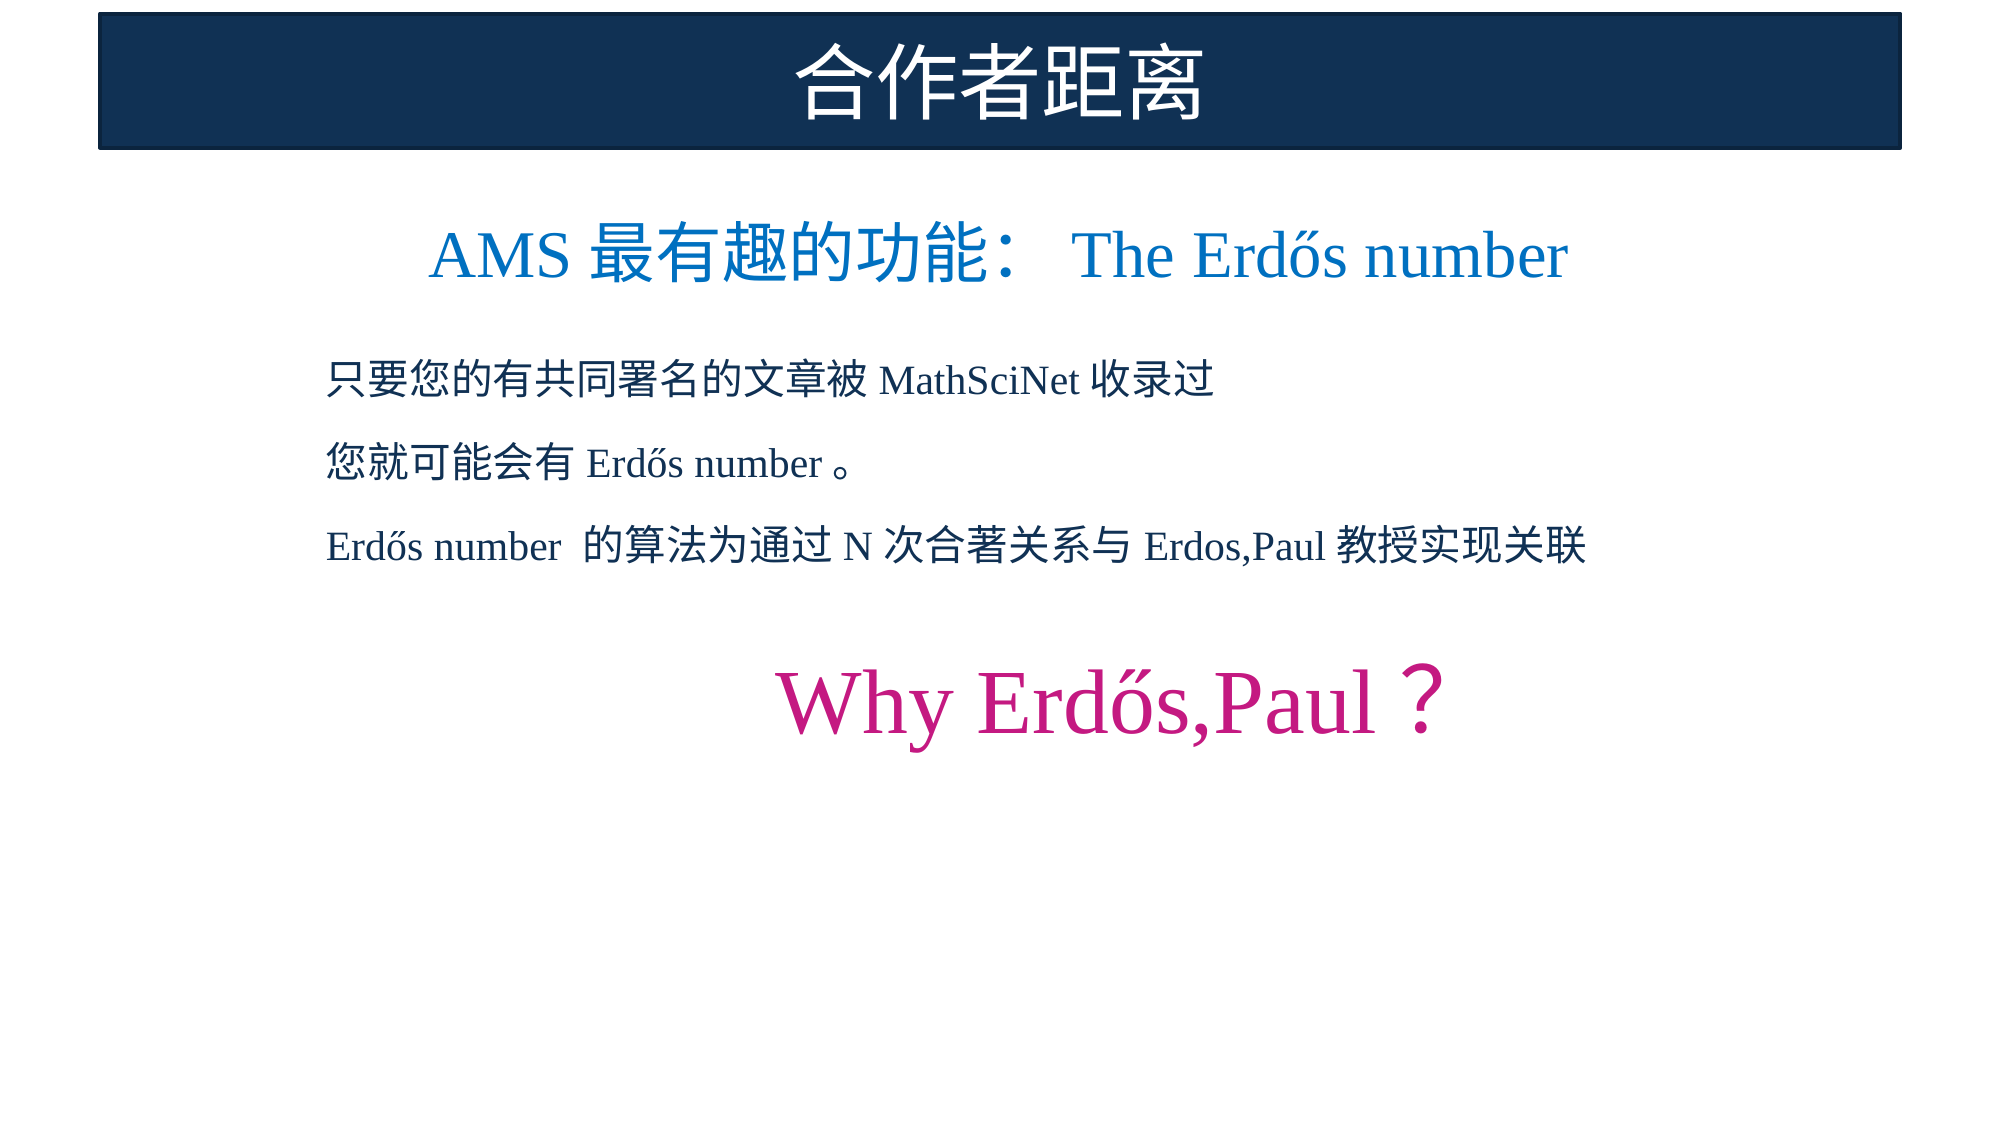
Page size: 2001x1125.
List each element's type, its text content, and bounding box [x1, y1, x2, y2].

text_box 合作者距离 [98, 12, 1902, 150]
text_box AMS最有趣的功能：The Erdős number [0, 162, 2001, 298]
text_box 只要您的有共同署名的文章被MathSciNet收录过 您就可能会有Erdős number。 Erdős number 的算法为通过N次合著关系与Erdos,Paul教授实现关联 Why Erdős,Paul？ [61, 320, 1954, 1096]
